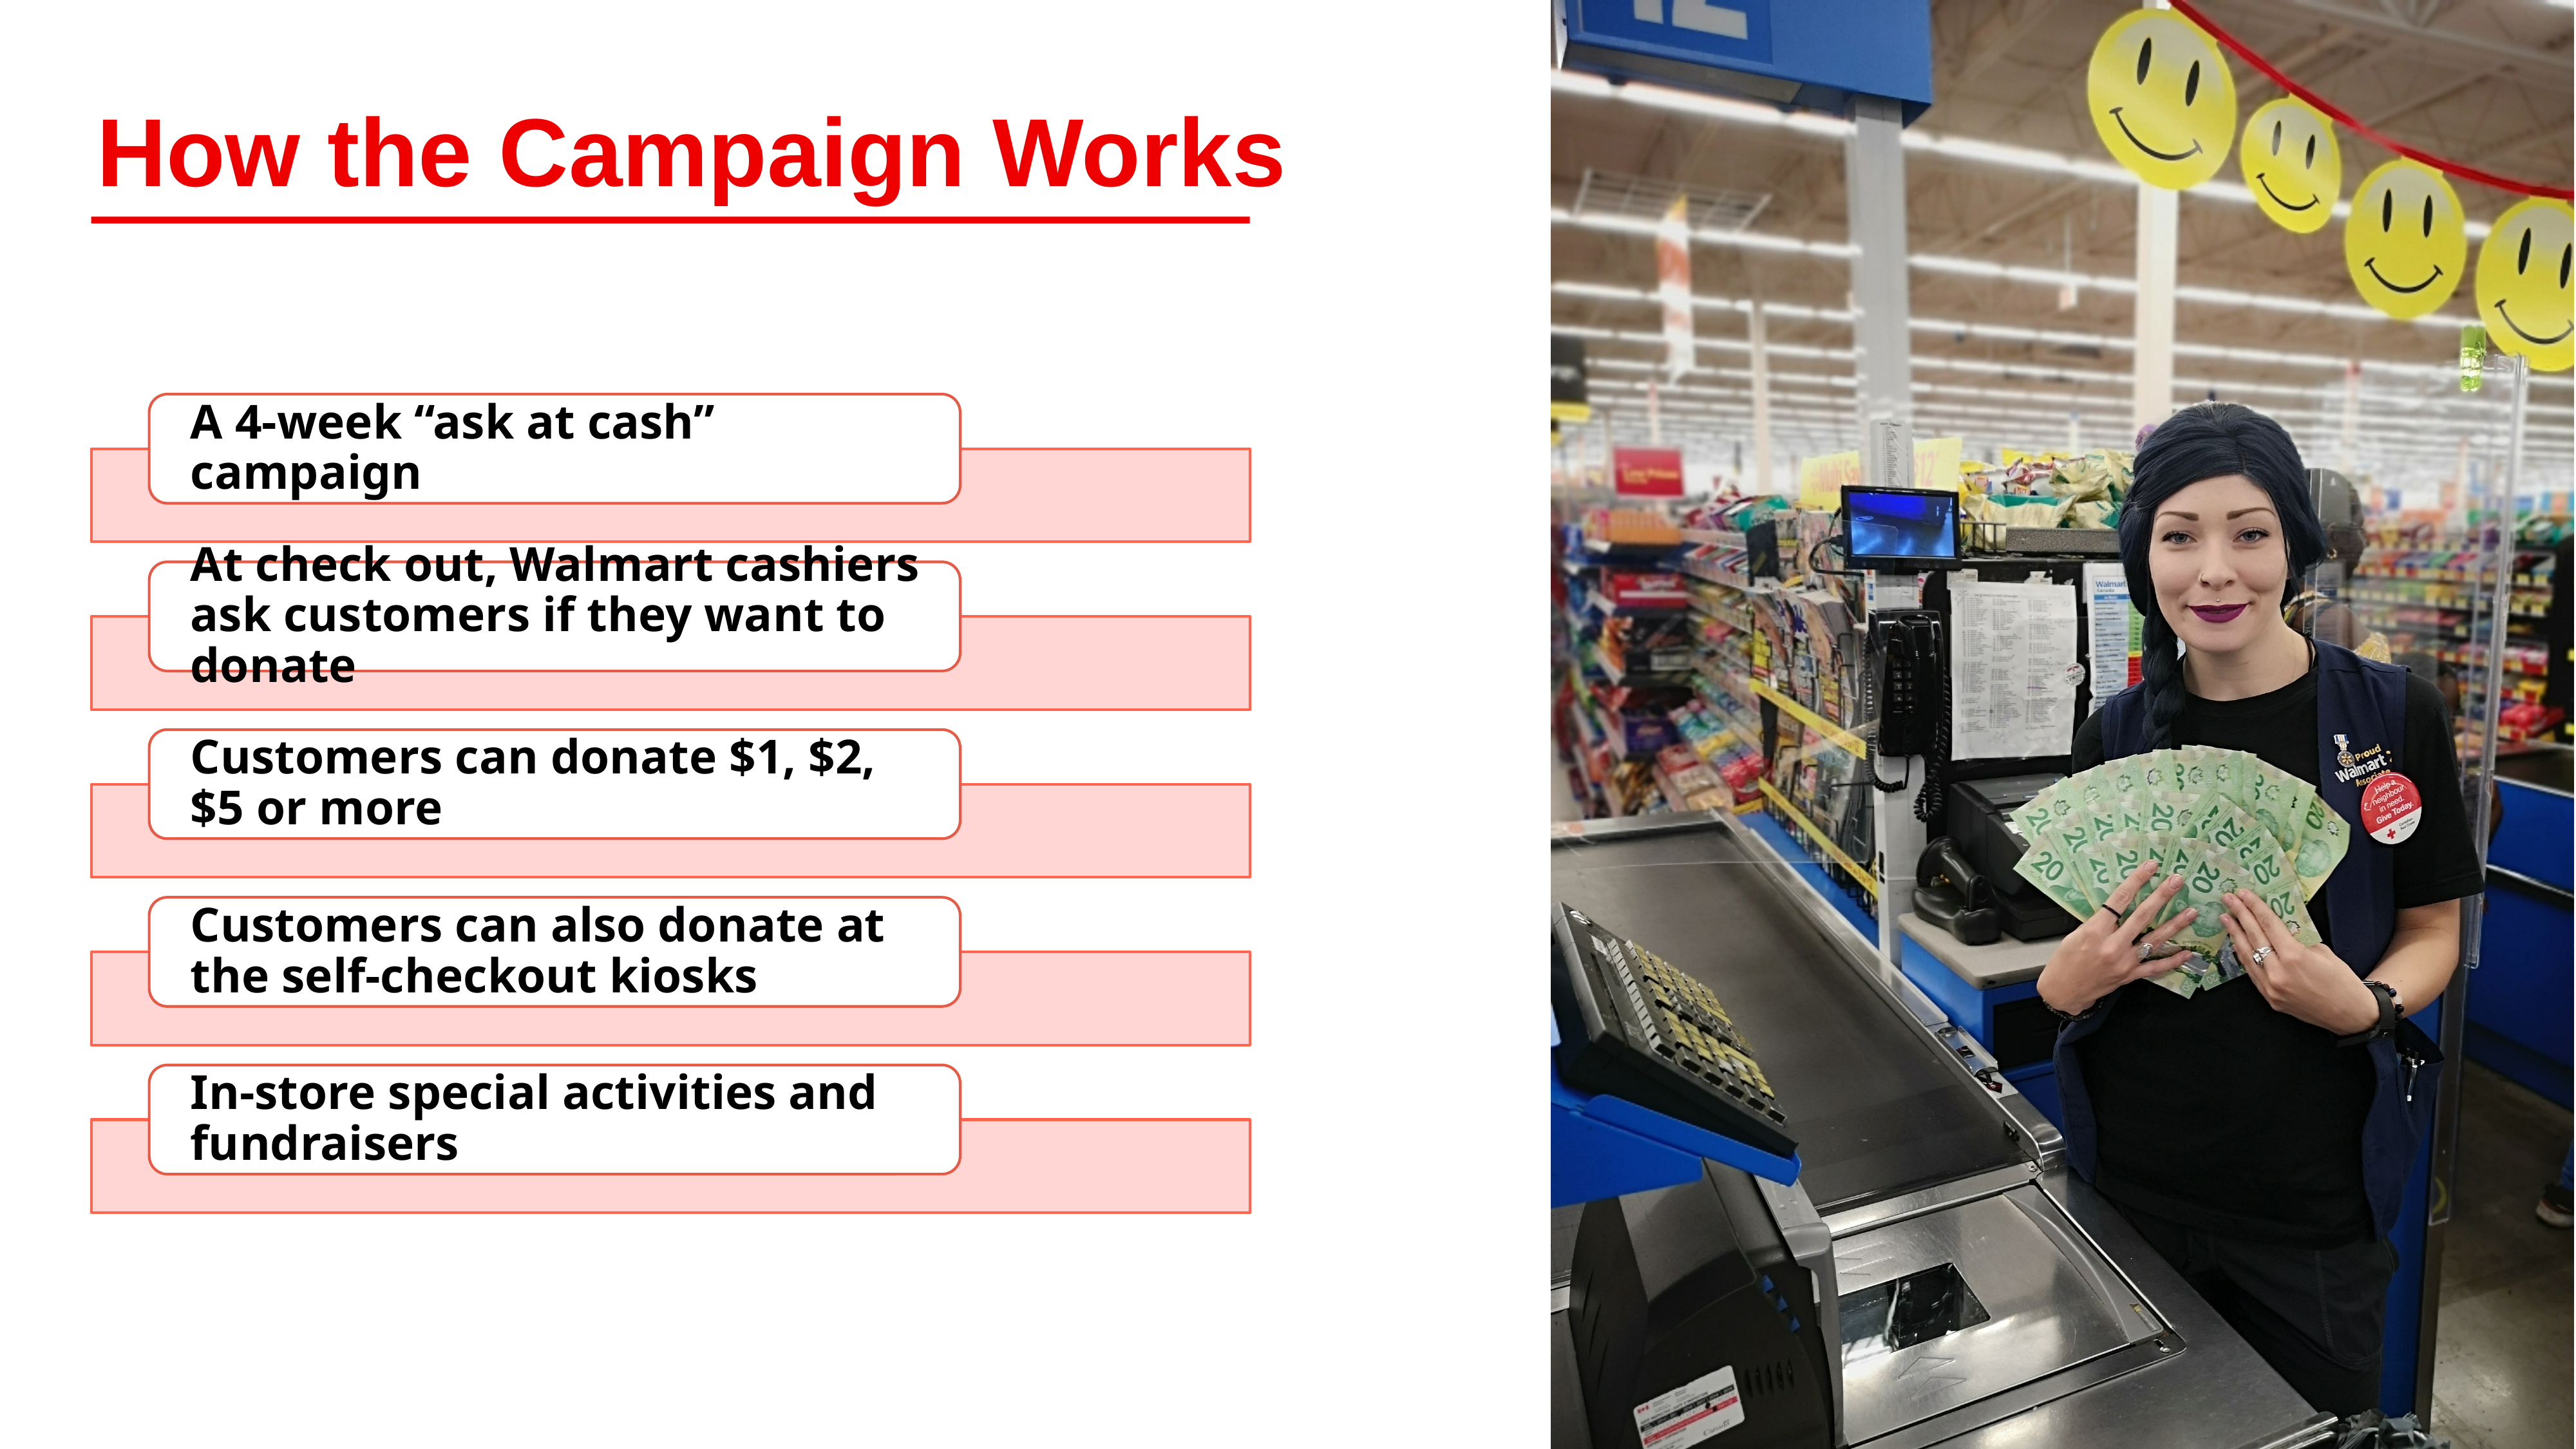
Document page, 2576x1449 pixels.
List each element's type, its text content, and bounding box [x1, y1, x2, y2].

title How the Campaign Works [91, 84, 1551, 232]
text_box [91, 296, 1250, 1311]
picture [1551, 0, 2574, 1449]
